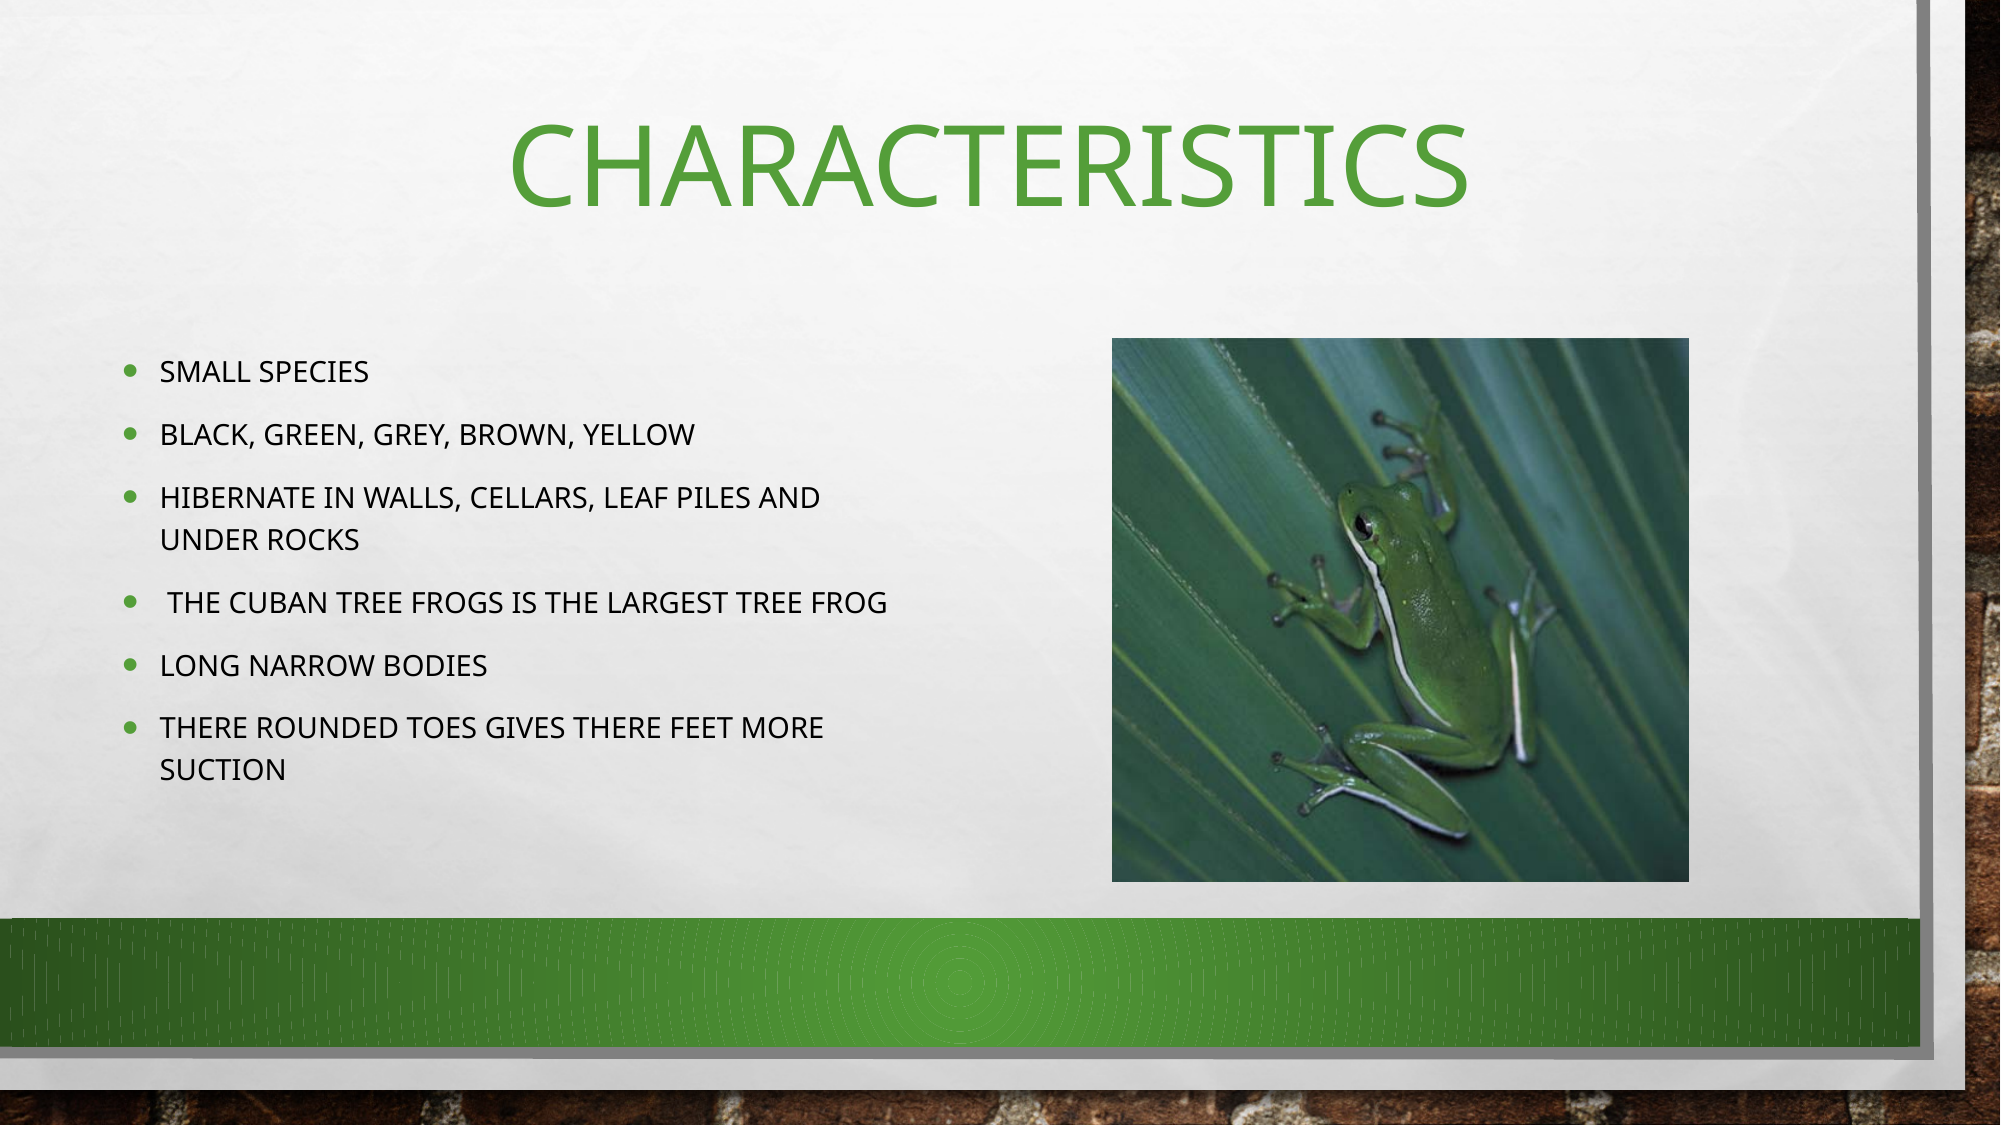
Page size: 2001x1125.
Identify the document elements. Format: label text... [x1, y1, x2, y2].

picture [0, 0, 2000, 1125]
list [1112, 338, 1689, 883]
title Characteristics [127, 61, 1853, 280]
list Small species Black, green, grey, brown, yellow Hibernate in walls, cellars, leaf piles and under rocks The Cuban tree frogs is the largest tree frog Long narrow bodies There rounded toes gives there feet more suction [107, 338, 942, 882]
